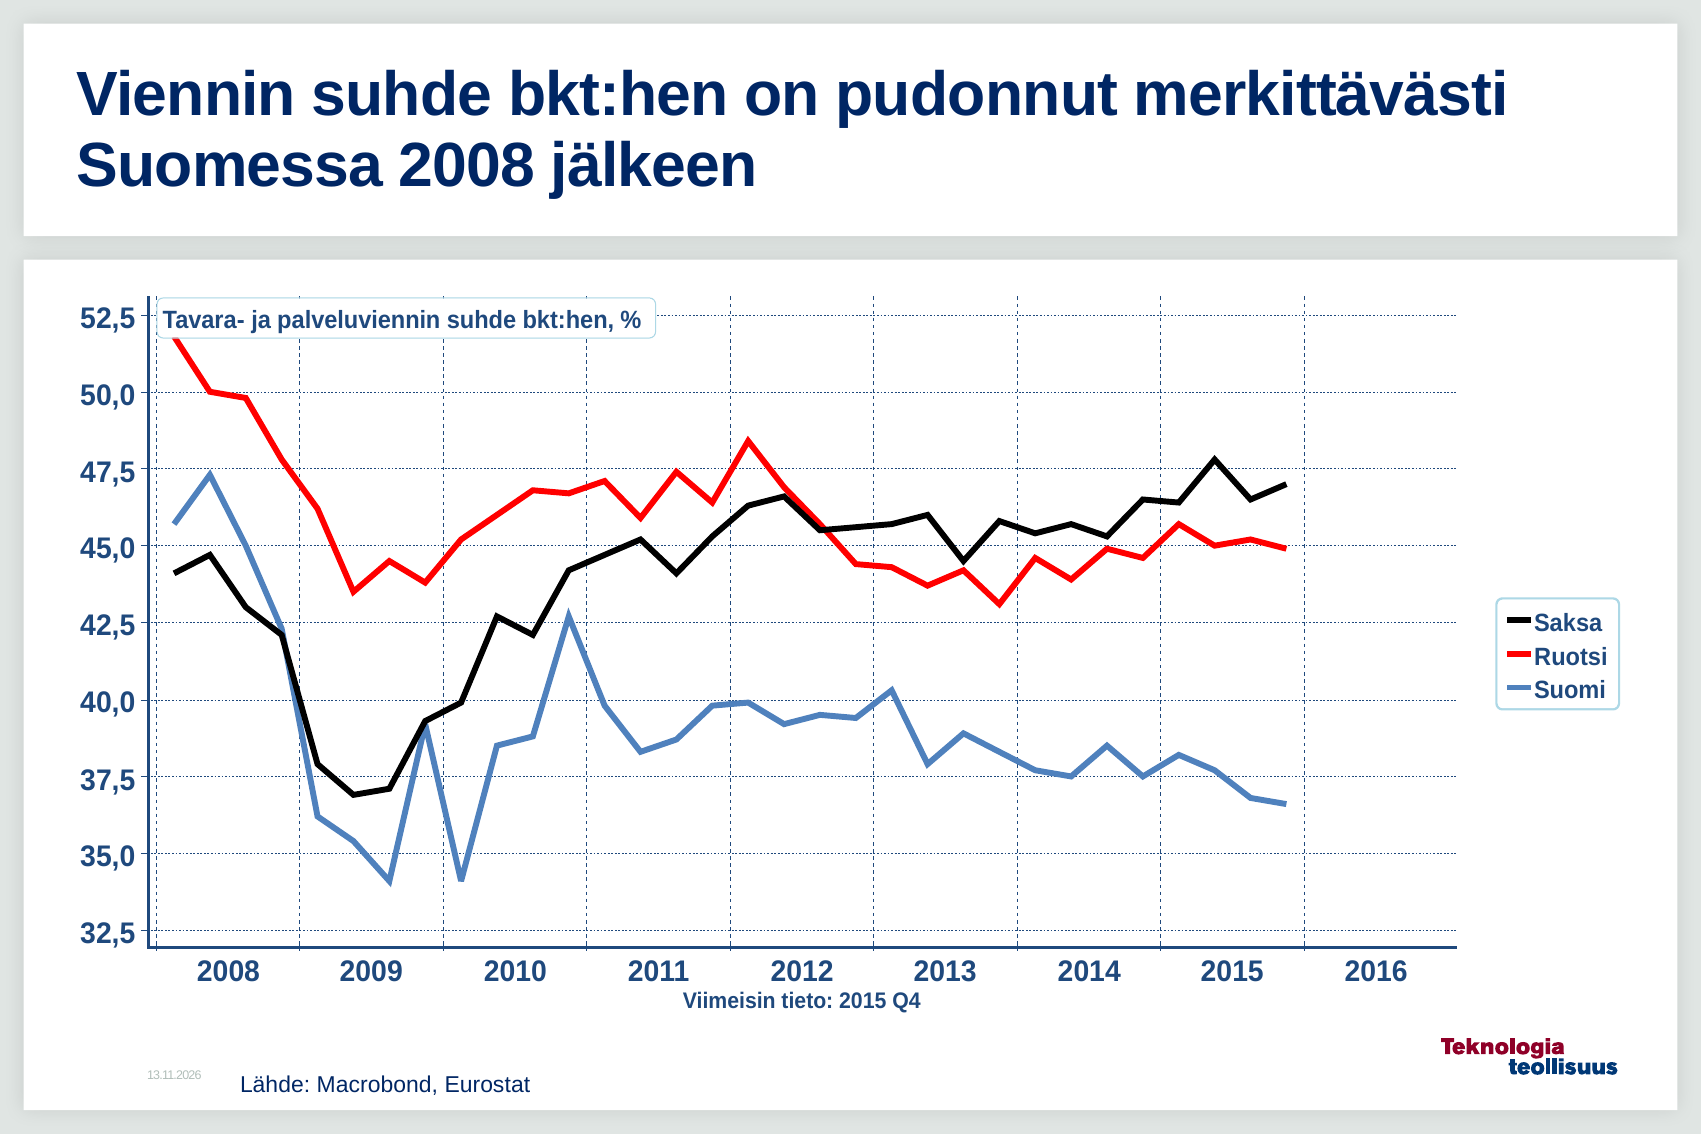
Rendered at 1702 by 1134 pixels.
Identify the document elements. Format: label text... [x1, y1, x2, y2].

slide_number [141, 1063, 225, 1087]
text_box Lähde: Macrobond, Eurostat [225, 1062, 546, 1105]
title Viennin suhde bkt:hen on pudonnut merkittävästi Suomessa 2008 jälkeen [70, 47, 1631, 213]
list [70, 286, 1630, 1028]
